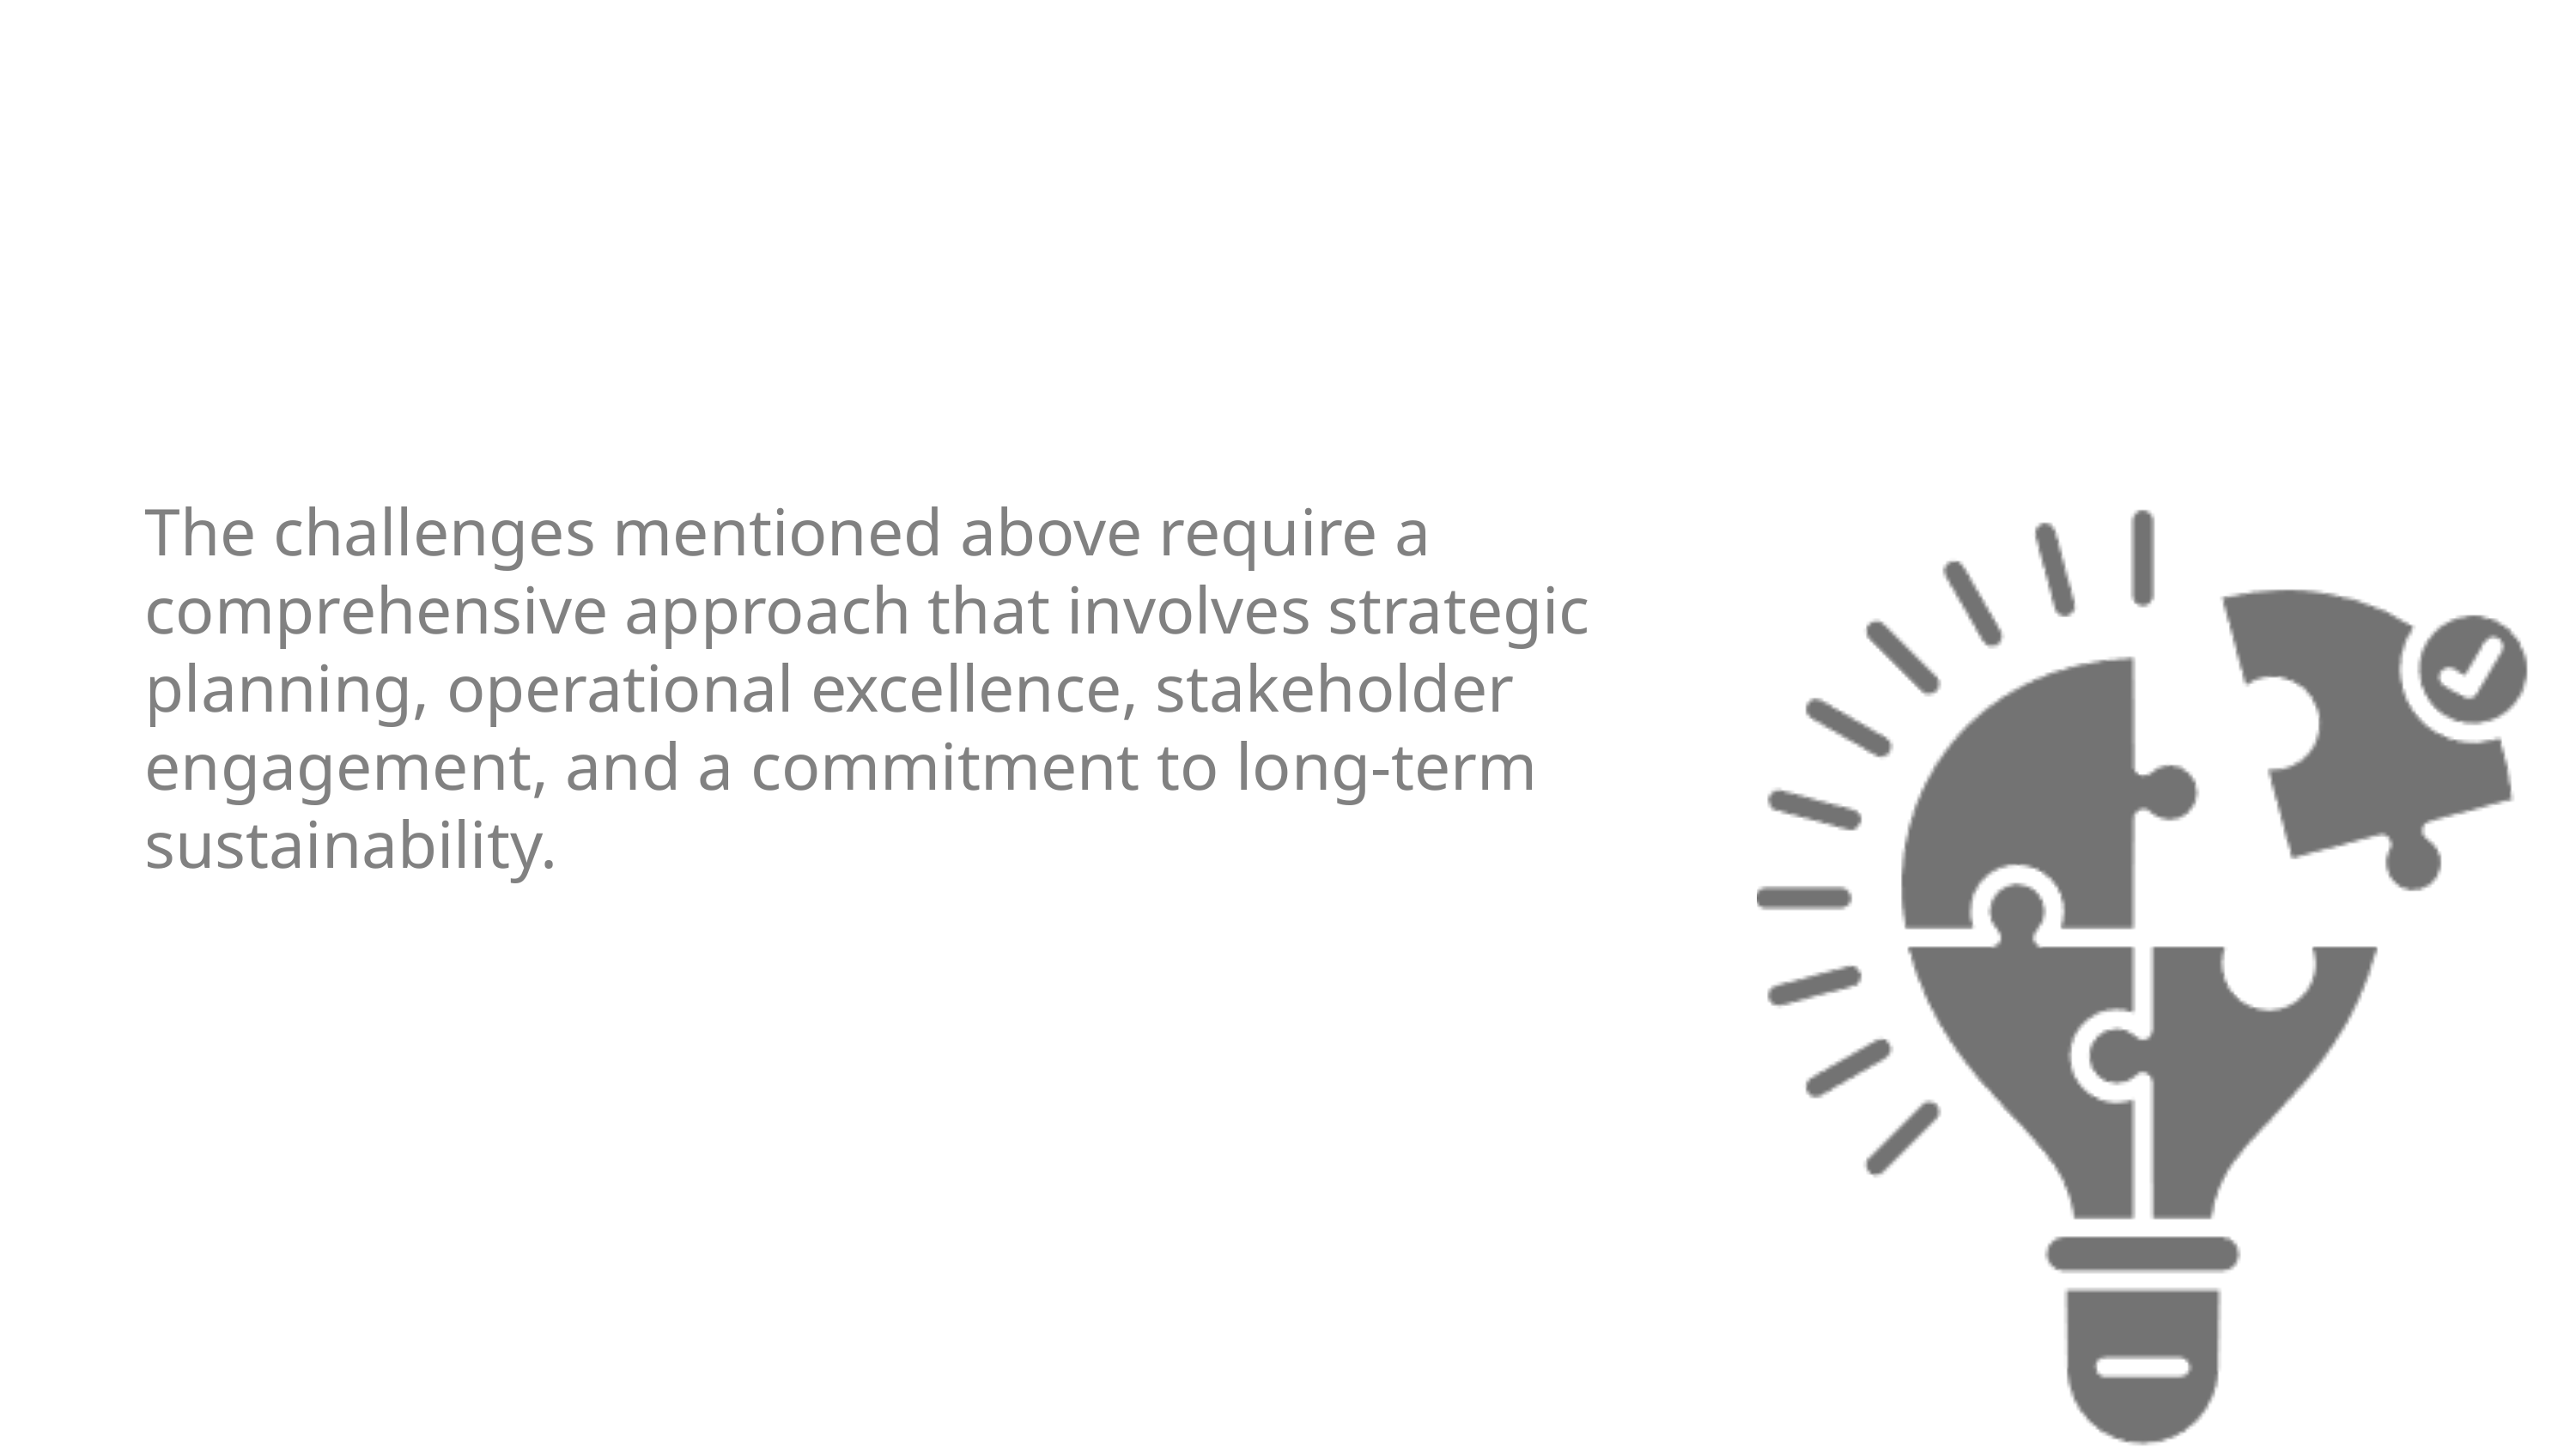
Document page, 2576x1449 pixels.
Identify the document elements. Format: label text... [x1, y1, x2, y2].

text_box The challenges mentioned above require a comprehensive approach that involves strategic planning, operational excellence, stakeholder engagement, and a commitment to long-term sustainability. [144, 491, 1601, 959]
text_box [1756, 506, 2534, 1449]
